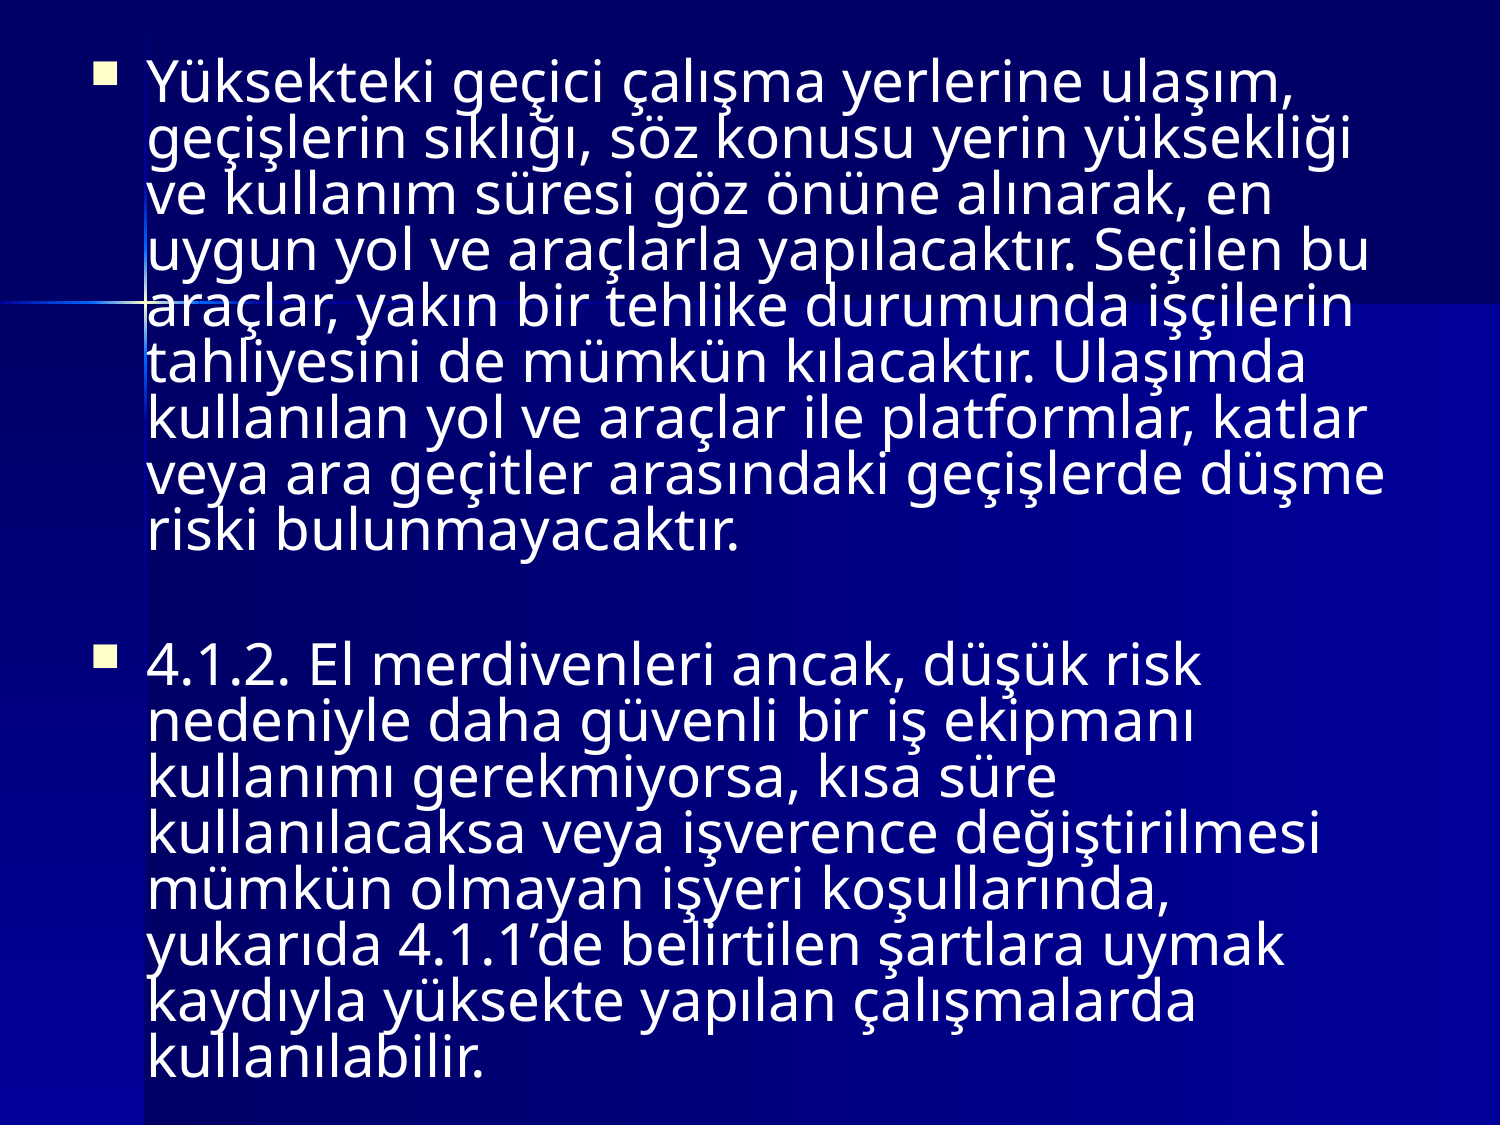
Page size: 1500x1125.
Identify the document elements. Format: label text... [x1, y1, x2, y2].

list Yüksekteki geçici çalışma yerlerine ulaşım, geçişlerin sıklığı, söz konusu yerin yüksekliği ve kullanım süresi göz önüne alınarak, en uygun yol ve araçlarla yapılacaktır. Seçilen bu araçlar, yakın bir tehlike durumunda işçilerin tahliyesini de mümkün kılacaktır. Ulaşımda kullanılan yol ve araçlar ile platformlar, katlar veya ara geçitler arasındaki geçişlerde düşme riski bulunmayacaktır. 4.1.2. El merdivenleri ancak, düşük risk nedeniyle daha güvenli bir iş ekipmanı kullanımı gerekmiyorsa, kısa süre kullanılacaksa veya işverence değiştirilmesi mümkün olmayan işyeri koşullarında, yukarıda 4.1.1’de belirtilen şartlara uymak kaydıyla yüksekte yapılan çalışmalarda kullanılabilir. [75, 50, 1425, 1050]
